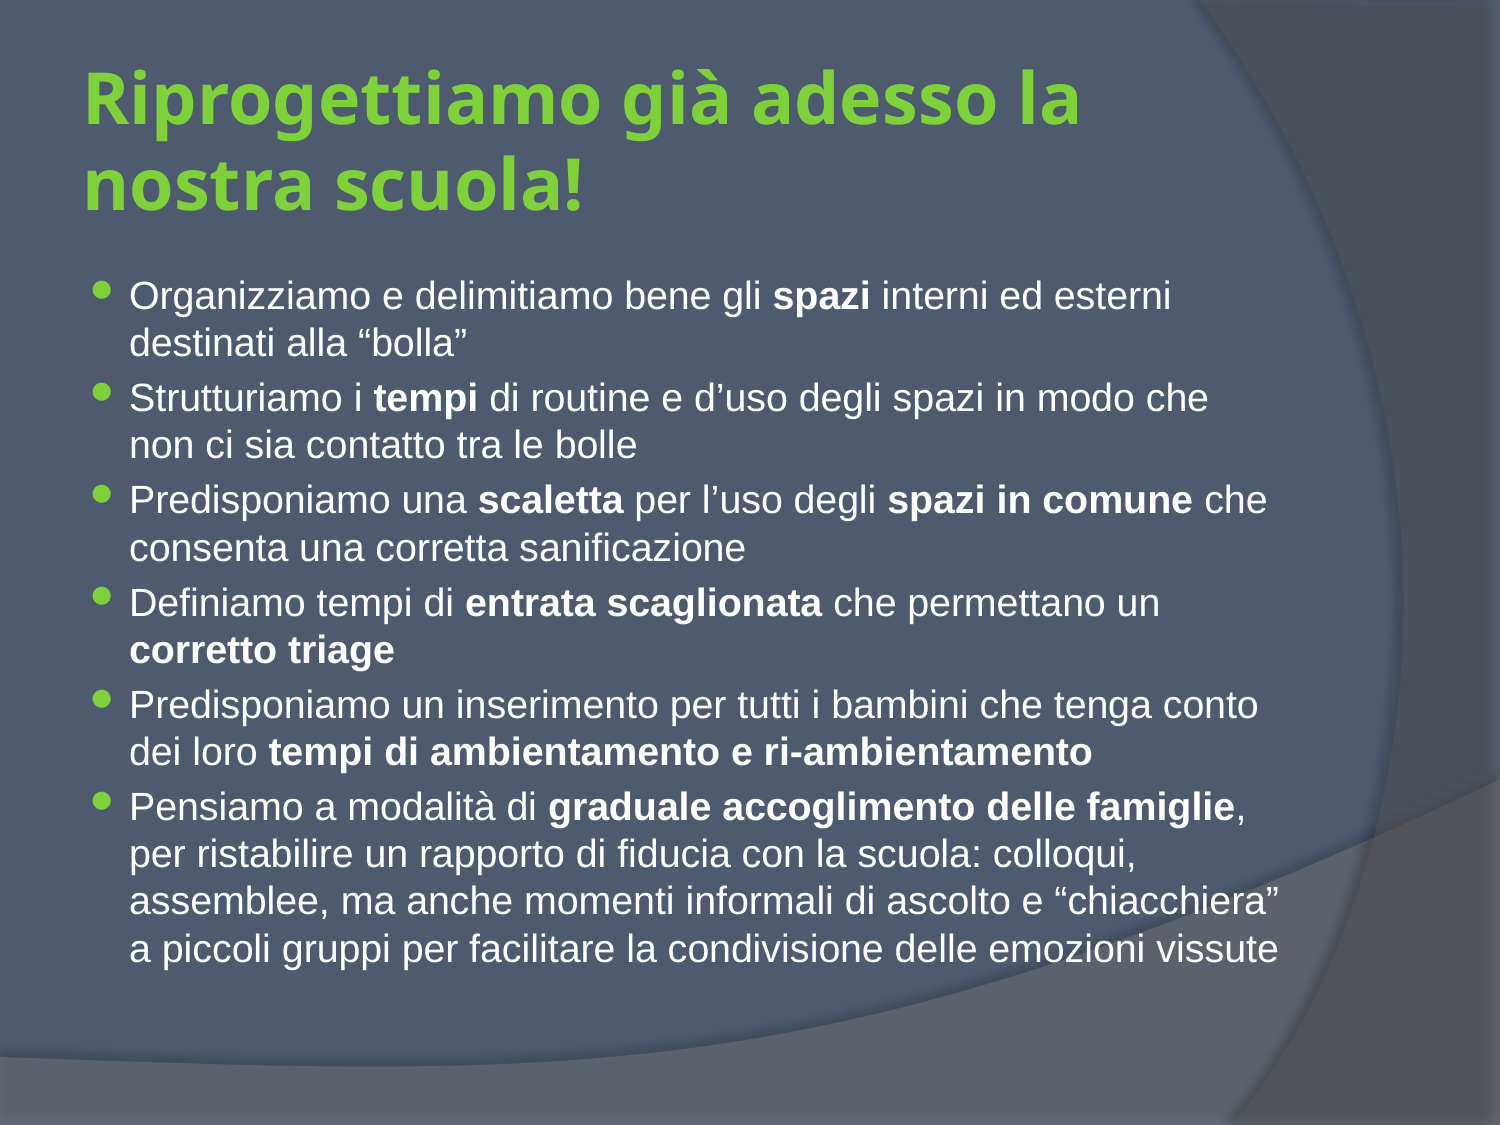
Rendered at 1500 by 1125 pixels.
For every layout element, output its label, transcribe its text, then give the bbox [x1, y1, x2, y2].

title Riprogettiamo già adesso la nostra scuola! [75, 45, 1300, 233]
list Organizziamo e delimitiamo bene gli spazi interni ed esterni destinati alla “bolla” Strutturiamo i tempi di routine e d’uso degli spazi in modo che non ci sia contatto tra le bolle Predisponiamo una scaletta per l’uso degli spazi in comune che consenta una corretta sanificazione Definiamo tempi di entrata scaglionata che permettano un corretto triage Predisponiamo un inserimento per tutti i bambini che tenga conto dei loro tempi di ambientamento e ri-ambientamento Pensiamo a modalità di graduale accoglimento delle famiglie, per ristabilire un rapporto di fiducia con la scuola: colloqui, assemblee, ma anche momenti informali di ascolto e “chiacchiera” a piccoli gruppi per facilitare la condivisione delle emozioni vissute [75, 262, 1300, 1005]
